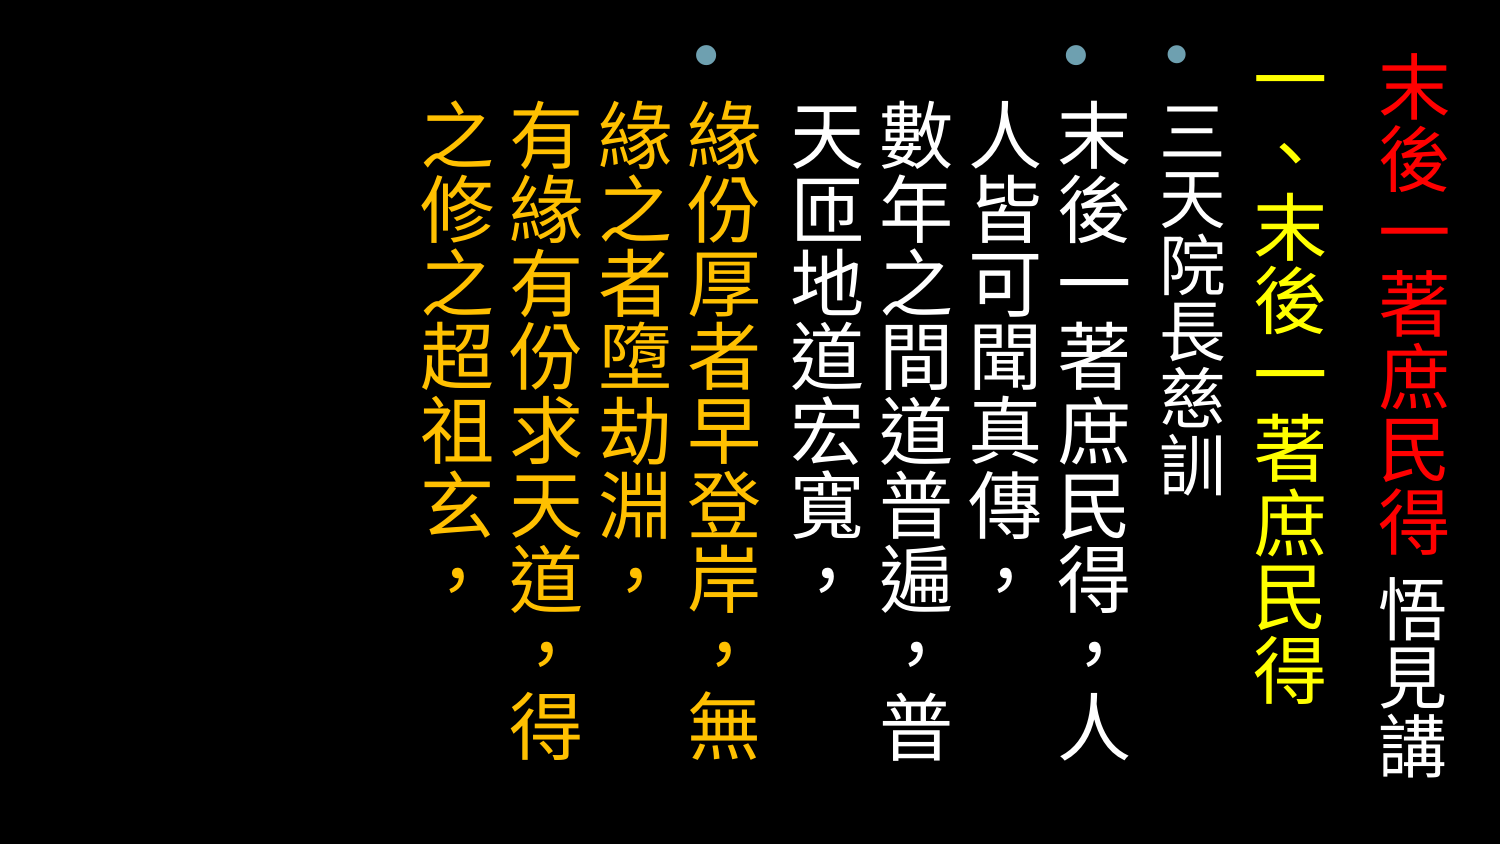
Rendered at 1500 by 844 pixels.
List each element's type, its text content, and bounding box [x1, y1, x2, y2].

title 末後一著庶民得 悟見講 [1352, 20, 1473, 812]
list 一、末後一著庶民得 三天院長慈訓 末後一著庶民得，人人皆可聞真傳， 數年之間道普遍，普天匝地道宏寬， 緣份厚者早登岸，無緣之者墮劫淵， 有緣有份求天道，得之修之超祖玄， [29, 21, 1353, 825]
